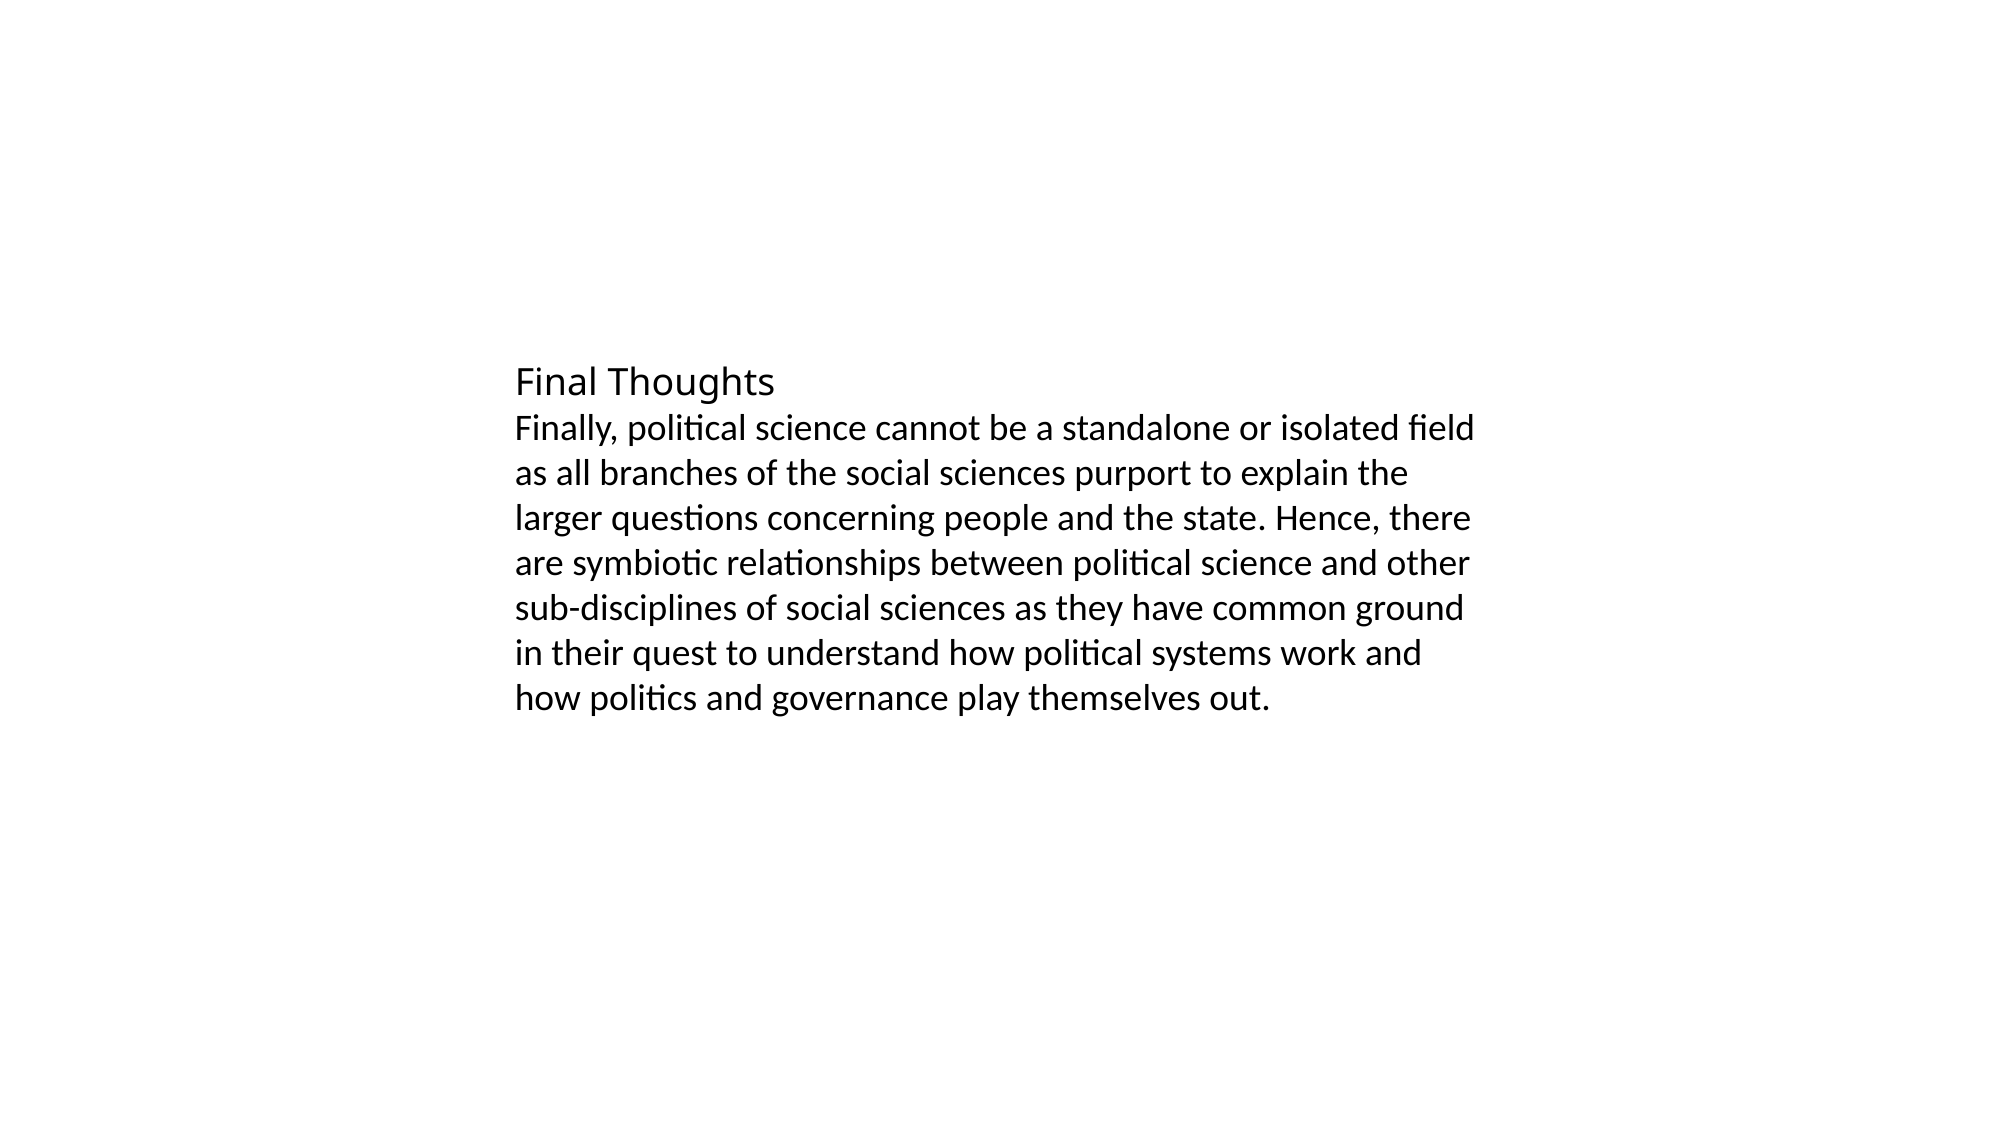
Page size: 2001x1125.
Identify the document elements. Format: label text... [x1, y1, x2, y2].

text_box Final Thoughts Finally, political science cannot be a standalone or isolated field as all branches of the social sciences purport to explain the larger questions concerning people and the state. Hence, there are symbiotic relationships between political science and other sub-disciplines of social sciences as they have common ground in their quest to understand how political systems work and how politics and governance play themselves out. [500, 350, 1500, 771]
